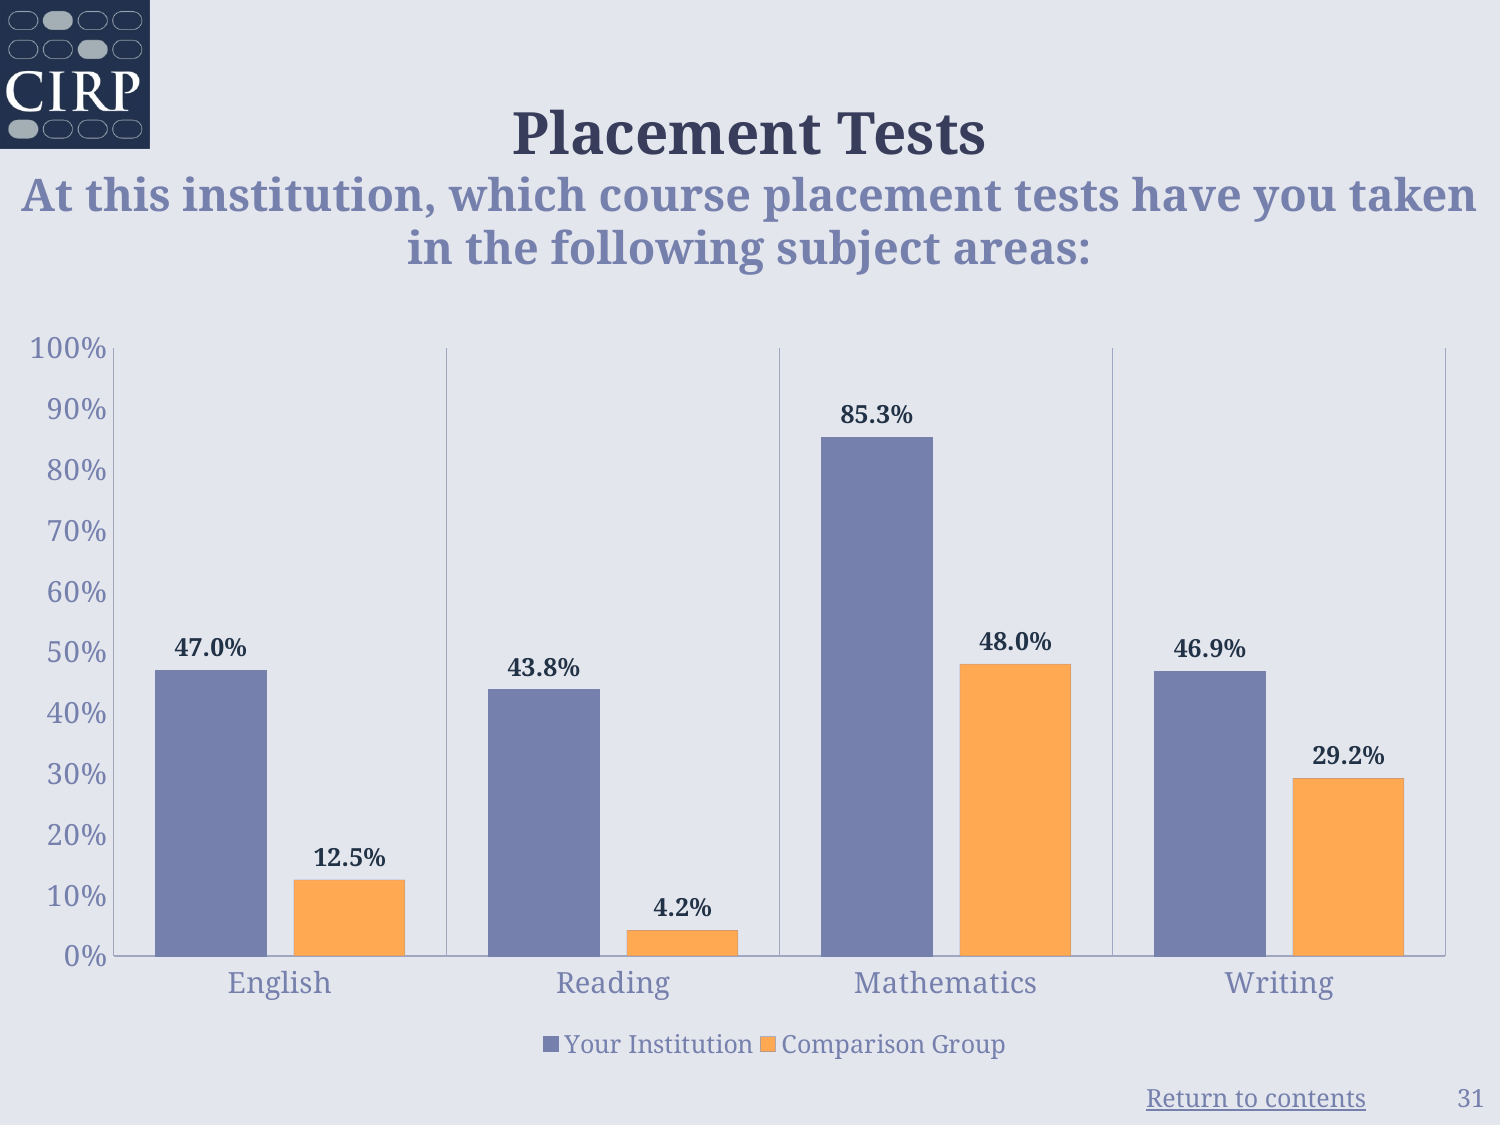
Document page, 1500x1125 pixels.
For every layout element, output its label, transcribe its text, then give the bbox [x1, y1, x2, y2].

chart [0, 312, 1476, 1076]
title Placement Tests At this institution, which course placement tests have you taken in the following subject areas: [0, 62, 1500, 238]
picture [0, 0, 150, 62]
slide_number 31 [1374, 1049, 1500, 1125]
